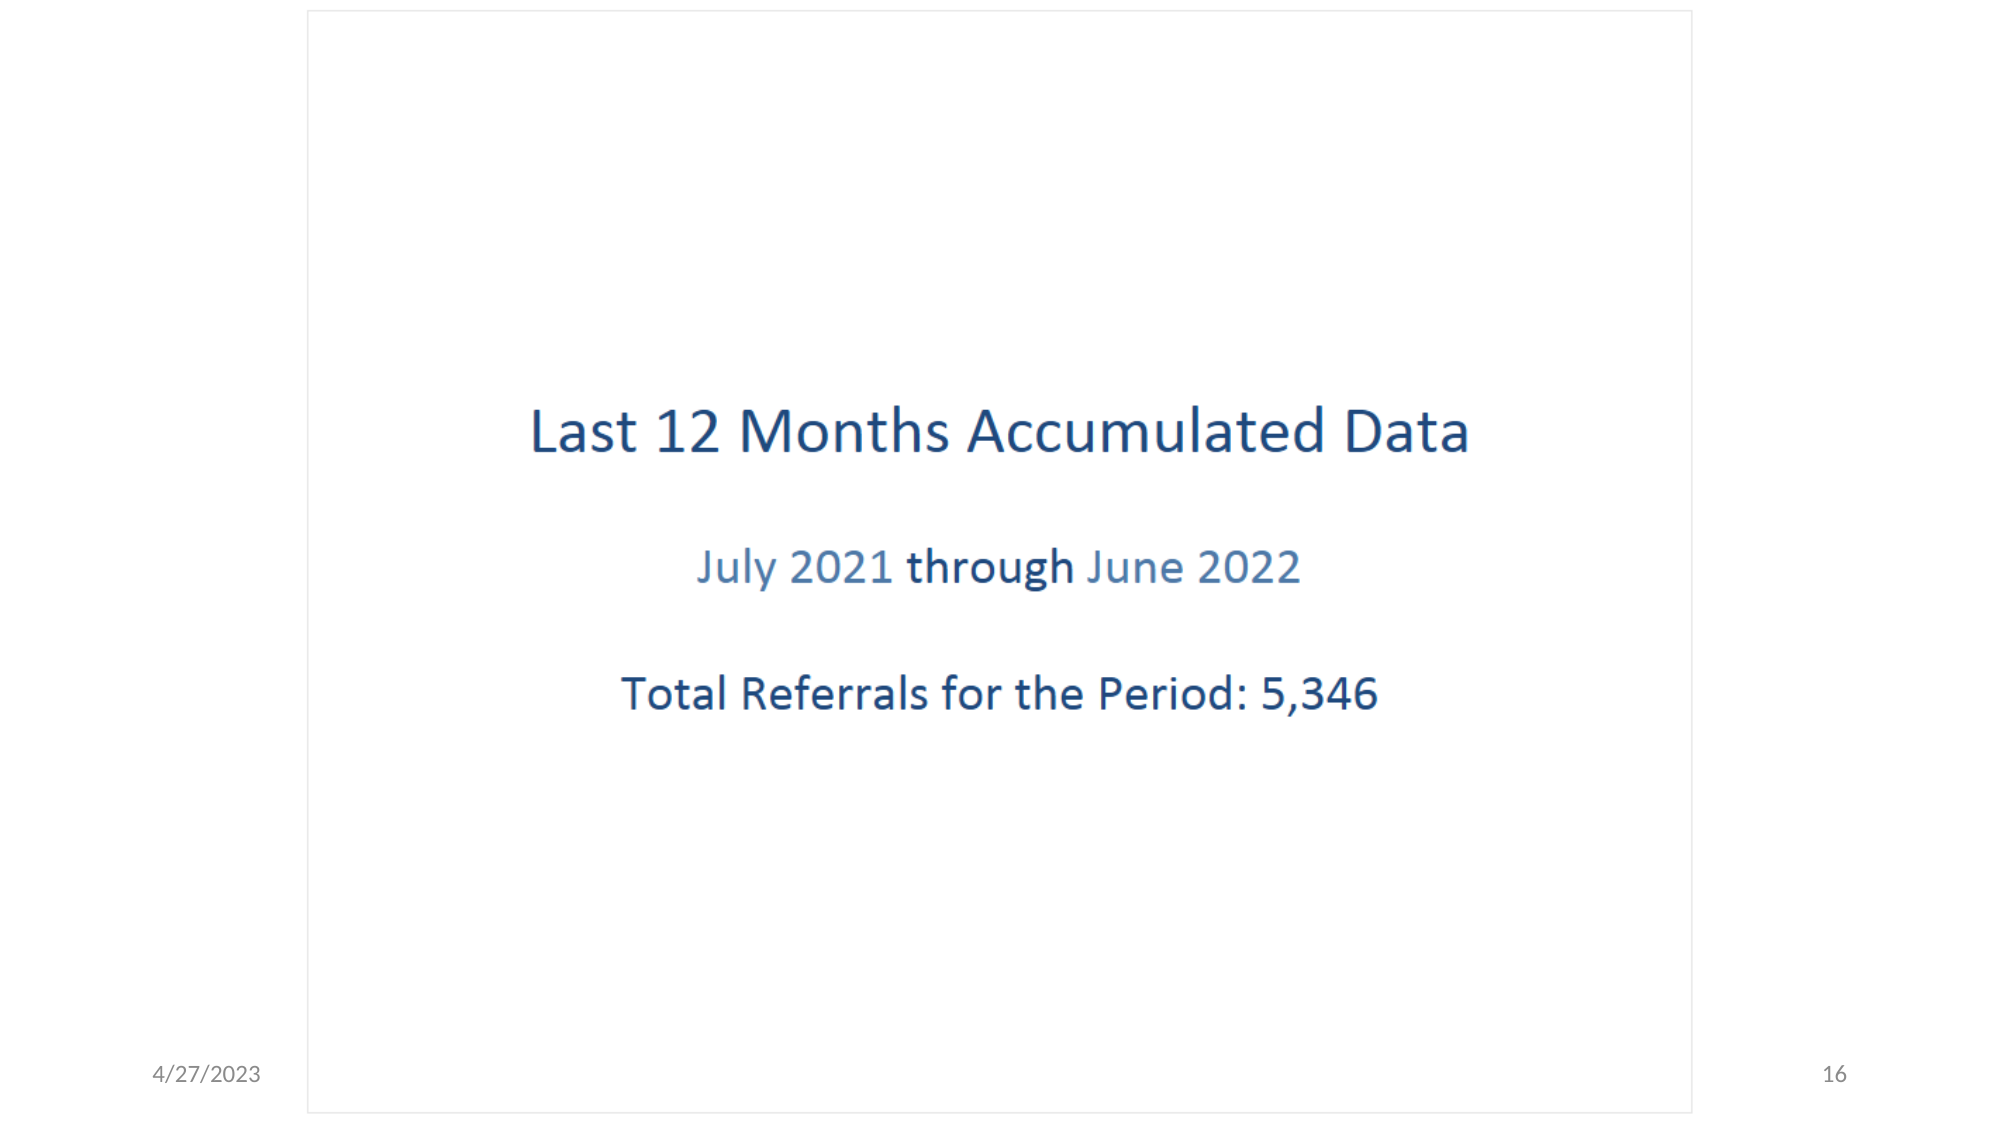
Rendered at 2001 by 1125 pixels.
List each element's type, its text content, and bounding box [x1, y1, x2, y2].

picture [296, 0, 1704, 1125]
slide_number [137, 1042, 296, 1103]
slide_number 16 [1704, 1042, 1863, 1103]
